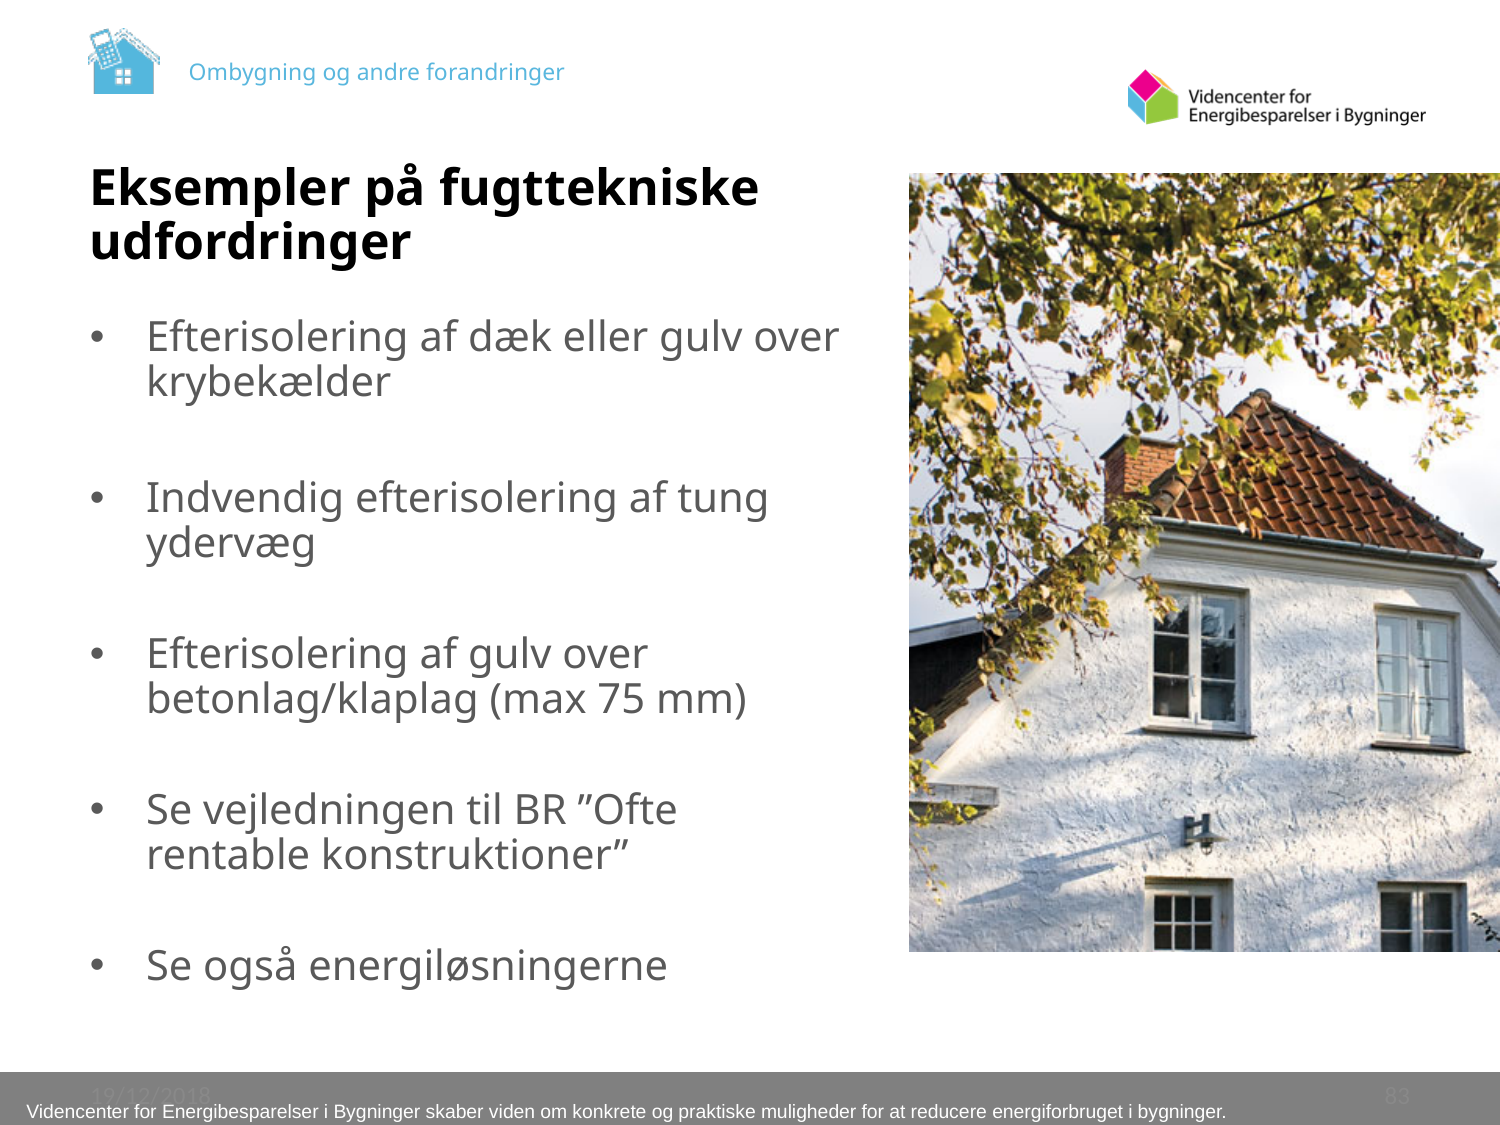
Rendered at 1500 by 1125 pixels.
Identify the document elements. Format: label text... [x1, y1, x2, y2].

picture [1128, 69, 1426, 126]
picture [88, 28, 160, 94]
picture [909, 173, 1500, 952]
text_box Ombygning og andre forandringer [174, 50, 656, 93]
list Efterisolering af dæk eller gulv over krybekælder Indvendig efterisolering af tung ydervæg Efterisolering af gulv over betonlag/klaplag (max 75 mm) Se vejledningen til BR ”Ofte rentable konstruktioner” Se også energiløsningerne [75, 308, 857, 957]
list Eksempler på fugttekniske udfordringer [75, 172, 857, 278]
